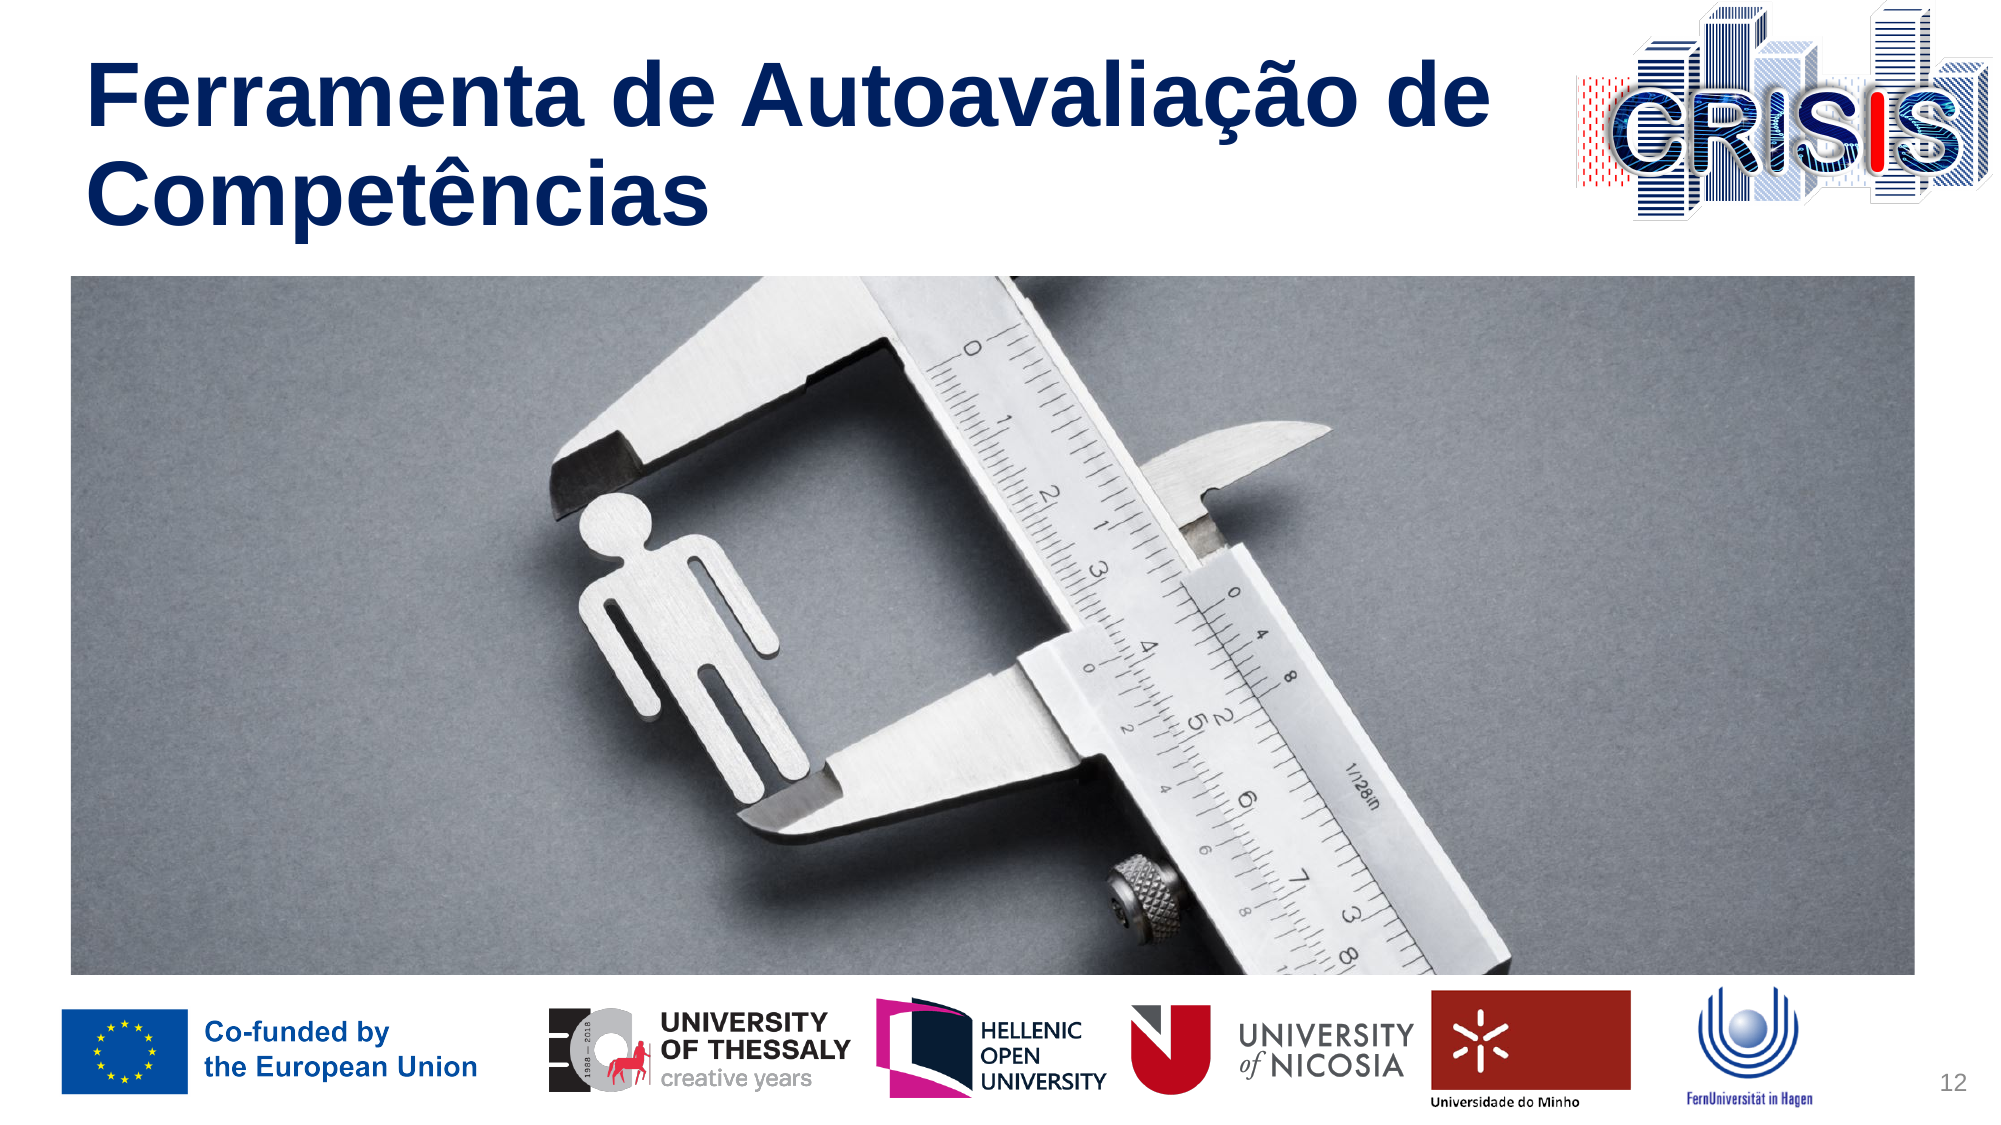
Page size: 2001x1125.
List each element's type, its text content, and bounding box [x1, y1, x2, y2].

picture [1425, 984, 1634, 1113]
picture [1575, 0, 1993, 221]
picture [1131, 1005, 1414, 1095]
slide_number 12 [1915, 1051, 1983, 1112]
picture [56, 1004, 509, 1100]
picture [1684, 984, 1814, 1123]
picture [70, 276, 1915, 975]
picture [532, 996, 1109, 1100]
title Ferramenta de Autoavaliação de Competências [70, 37, 1576, 256]
